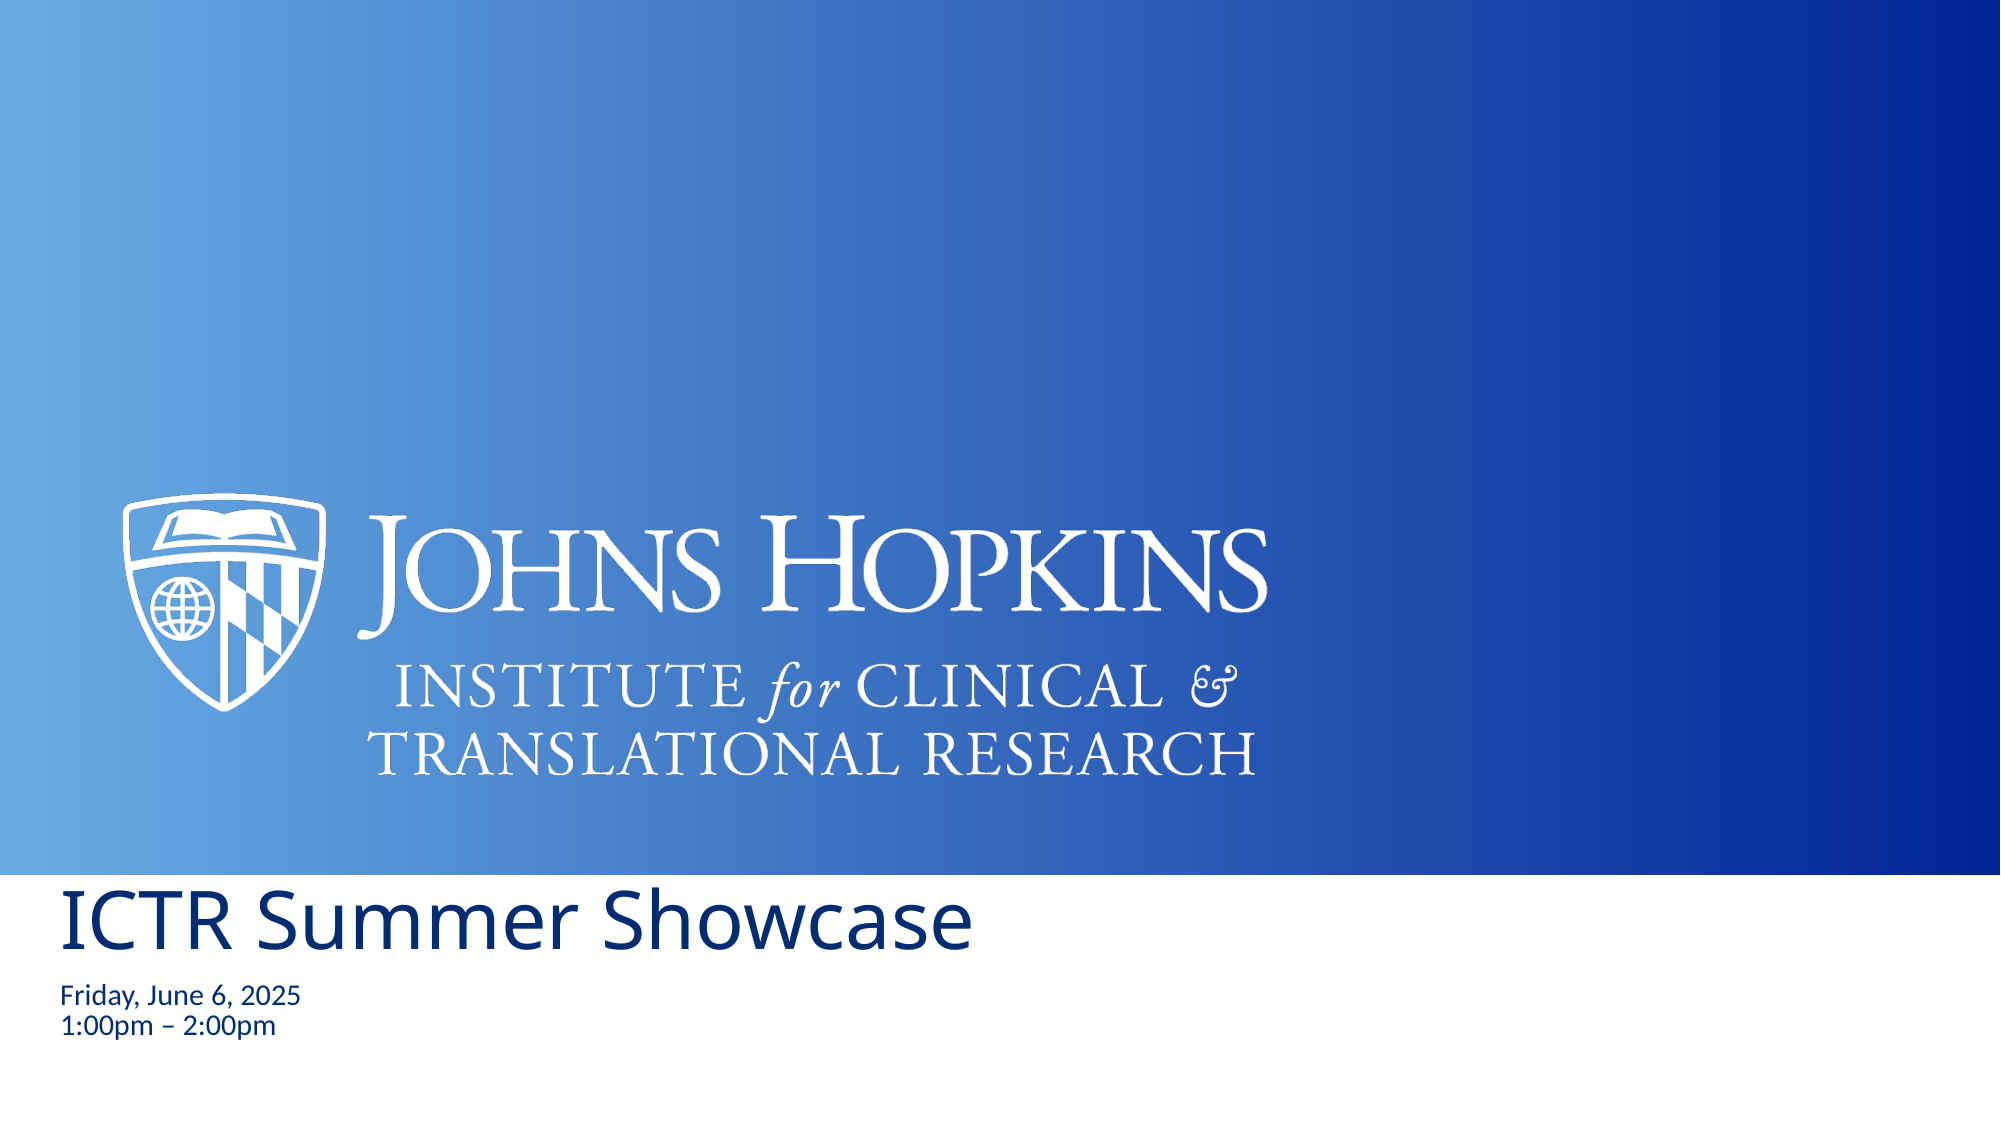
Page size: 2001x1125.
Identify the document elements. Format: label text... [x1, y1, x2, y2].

picture [0, 273, 1485, 991]
title ICTR Summer Showcase [45, 860, 1546, 976]
subtitle Friday, June 6, 2025 1:00pm – 2:00pm [45, 976, 1546, 1051]
